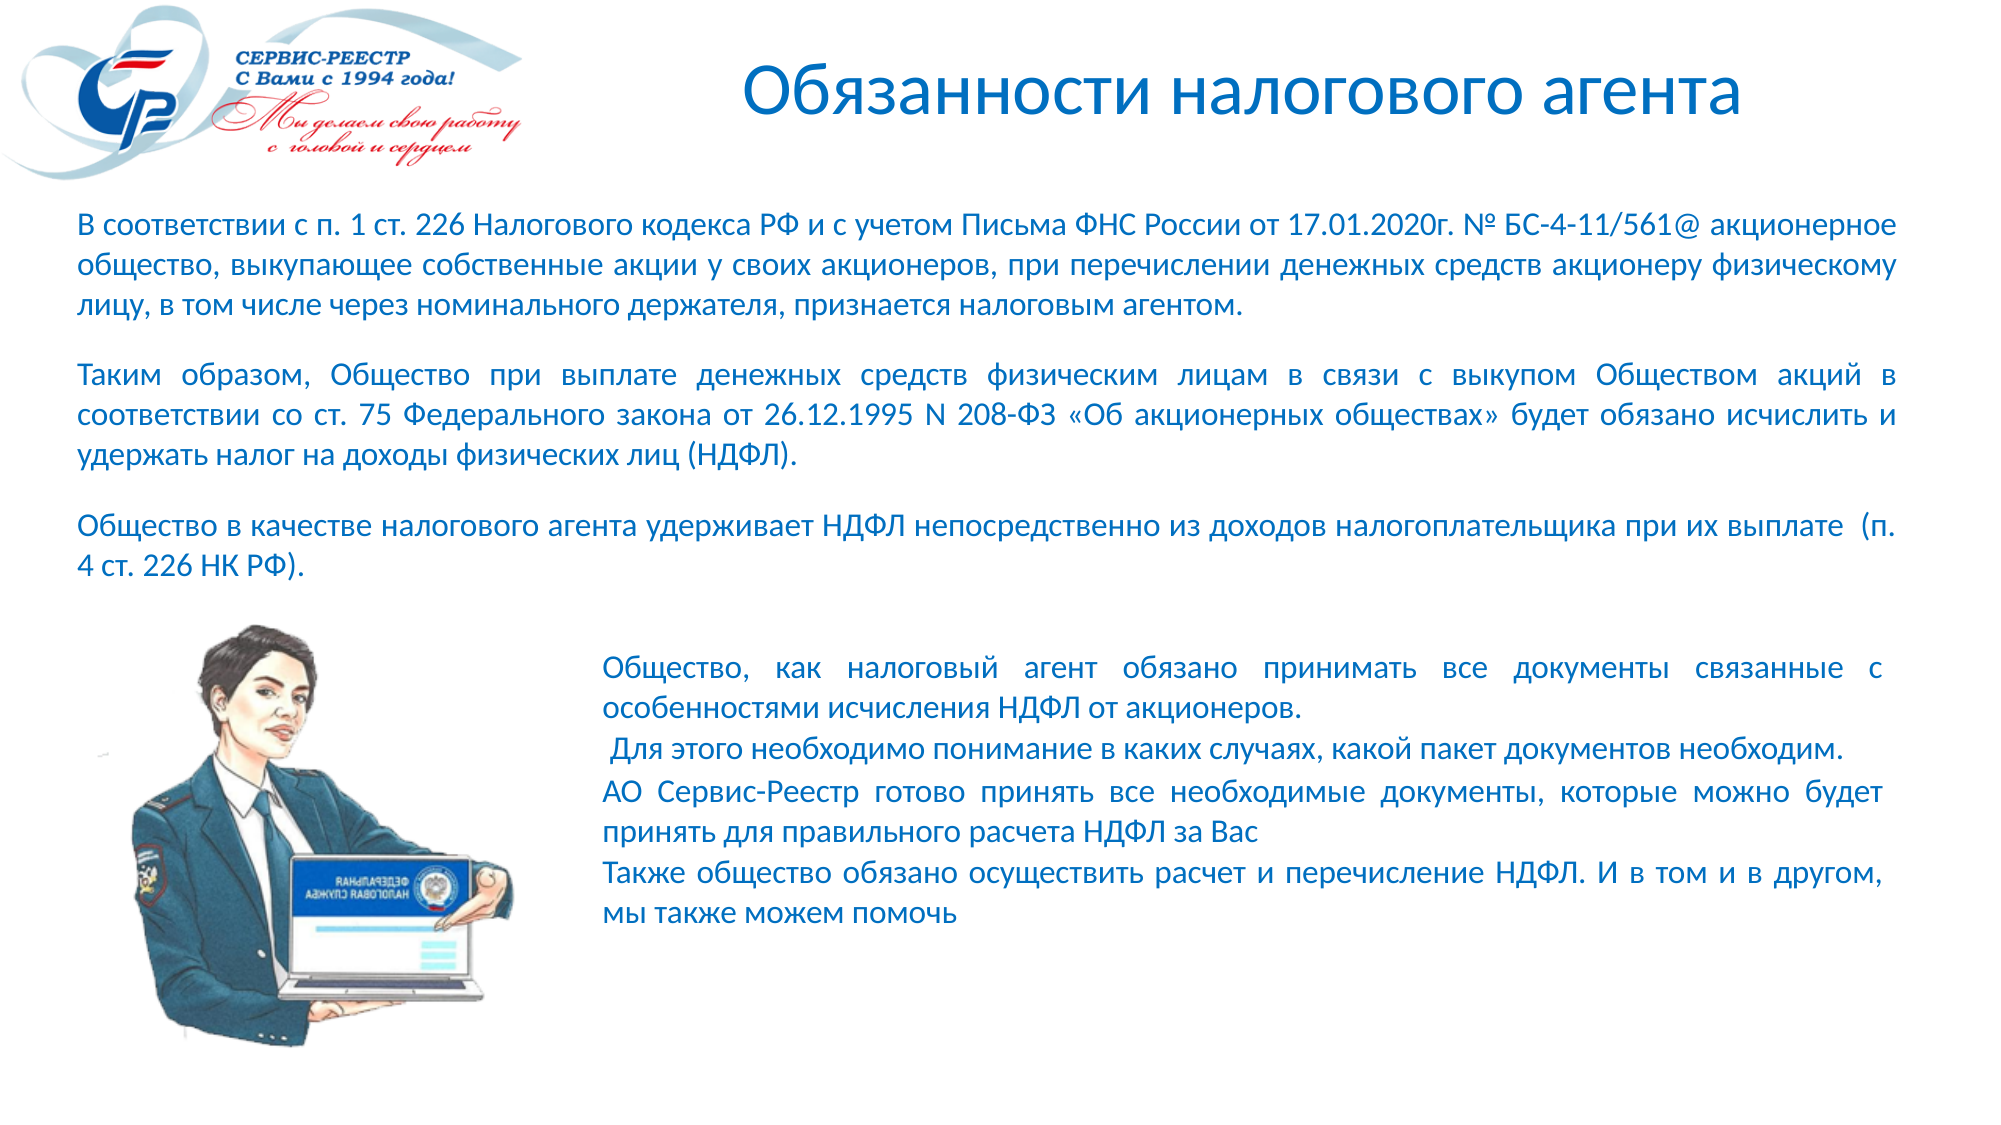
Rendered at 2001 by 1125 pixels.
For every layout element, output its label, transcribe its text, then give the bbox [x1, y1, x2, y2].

title Обязанности налогового агента [537, 37, 1946, 228]
text_box [1, 4, 523, 181]
picture [87, 624, 516, 1049]
list В соответствии с п. 1 ст. 226 Налогового кодекса РФ и с учетом Письма ФНС России от 17.01.2020г. № БС-4-11/561@ акционерное общество, выкупающее собственные акции у своих акционеров, при перечислении денежных средств акционеру физическому лицу, в том числе через номинального держателя, признается налоговым агентом. Таким образом, Общество при выплате денежных средств физическим лицам в связи с выкупом Обществом акций в соответствии со ст. 75 Федерального закона от 26.12.1995 N 208-ФЗ «Об акционерных обществах» будет обязано исчислить и удержать налог на доходы физических лиц (НДФЛ). Общество в качестве налогового агента удерживает НДФЛ непосредственно из доходов налогоплательщика при их выплате (п. 4 ст. 226 НК РФ). [75, 200, 1900, 840]
text_box Общество, как налоговый агент обязано принимать все документы связанные с особенностями исчисления НДФЛ от акционеров. Для этого необходимо понимание в каких случаях, какой пакет документов необходим. АО Сервис-Реестр готово принять все необходимые документы, которые можно будет принять для правильного расчета НДФЛ за Вас Также общество обязано осуществить расчет и перечисление НДФЛ. И в том и в другом, мы также можем помочь [587, 637, 1900, 983]
